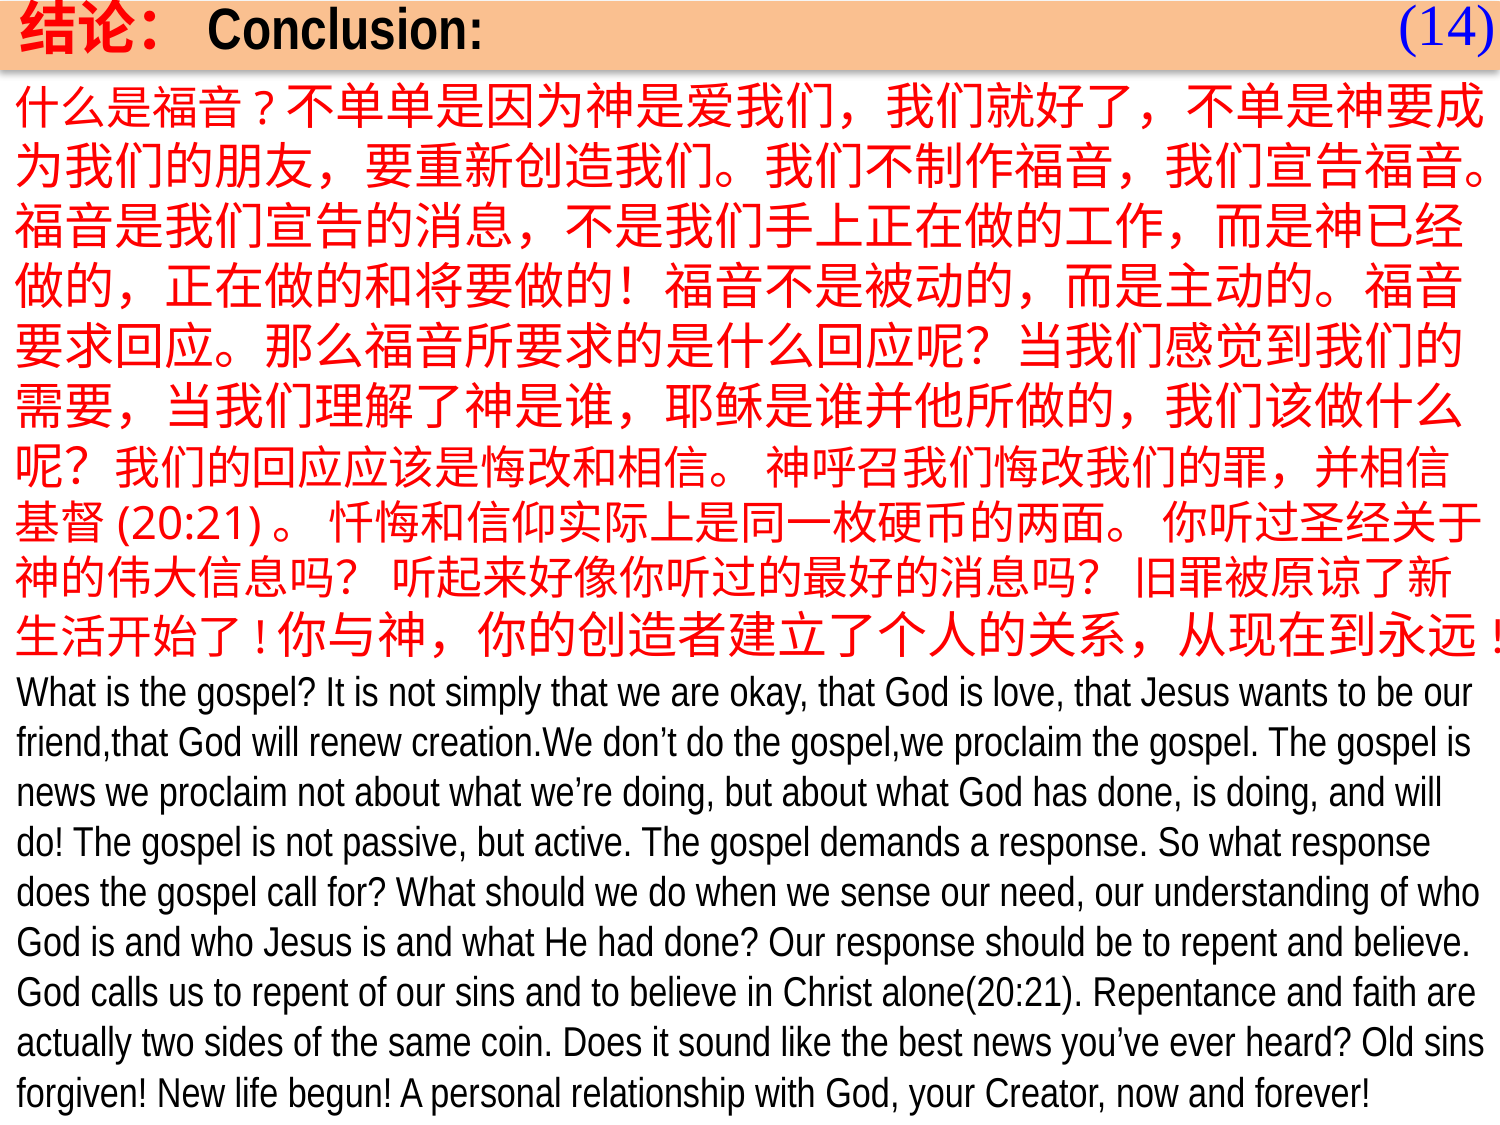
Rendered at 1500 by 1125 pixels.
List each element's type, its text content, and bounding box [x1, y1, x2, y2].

text_box [0, 1, 4, 66]
text_box 结论：Conclusion: [4, 0, 1494, 66]
text_box 什么是福音?不单单是因为神是爱我们，我们就好了，不单是神要成为我们的朋友，要重新创造我们。我们不制作福音，我们宣告福音。福音是我们宣告的消息，不是我们手上正在做的工作，而是神已经做的，正在做的和将要做的！福音不是被动的，而是主动的。福音要求回应。那么福音所要求的是什么回应呢？当我们感觉到我们的需要，当我们理解了神是谁，耶稣是谁并他所做的，我们该做什么呢？我们的回应应该是悔改和相信。 神呼召我们悔改我们的罪，并相信基督(20:21)。 忏悔和信仰实际上是同一枚硬币的两面。 你听过圣经关于神的伟大信息吗？ 听起来好像你听过的最好的消息吗？ 旧罪被原谅了新生活开始了!你与神，你的创造者建立了个人的关系，从现在到永远! [0, 66, 1500, 732]
text_box (14) [1383, 0, 1500, 65]
text_box What is the gospel? It is not simply that we are okay, that God is love, that Jesus wants to be our friend,that God will renew creation.We don’t do the gospel,we proclaim the gospel. The gospel is news we proclaim not about what we’re doing, but about what God has done, is doing, and will do! The gospel is not passive, but active. The gospel demands a response. So what response does the gospel call for? What should we do when we sense our need, our understanding of who God is and who Jesus is and what He had done? Our response should be to repent and believe. God calls us to repent of our sins and to believe in Christ alone(20:21). Repentance and faith are actually two sides of the same coin. Does it sound like the best news you’ve ever heard? Old sins forgiven! New life begun! A personal relationship with God, your Creator, now and forever! [1, 732, 1500, 1123]
